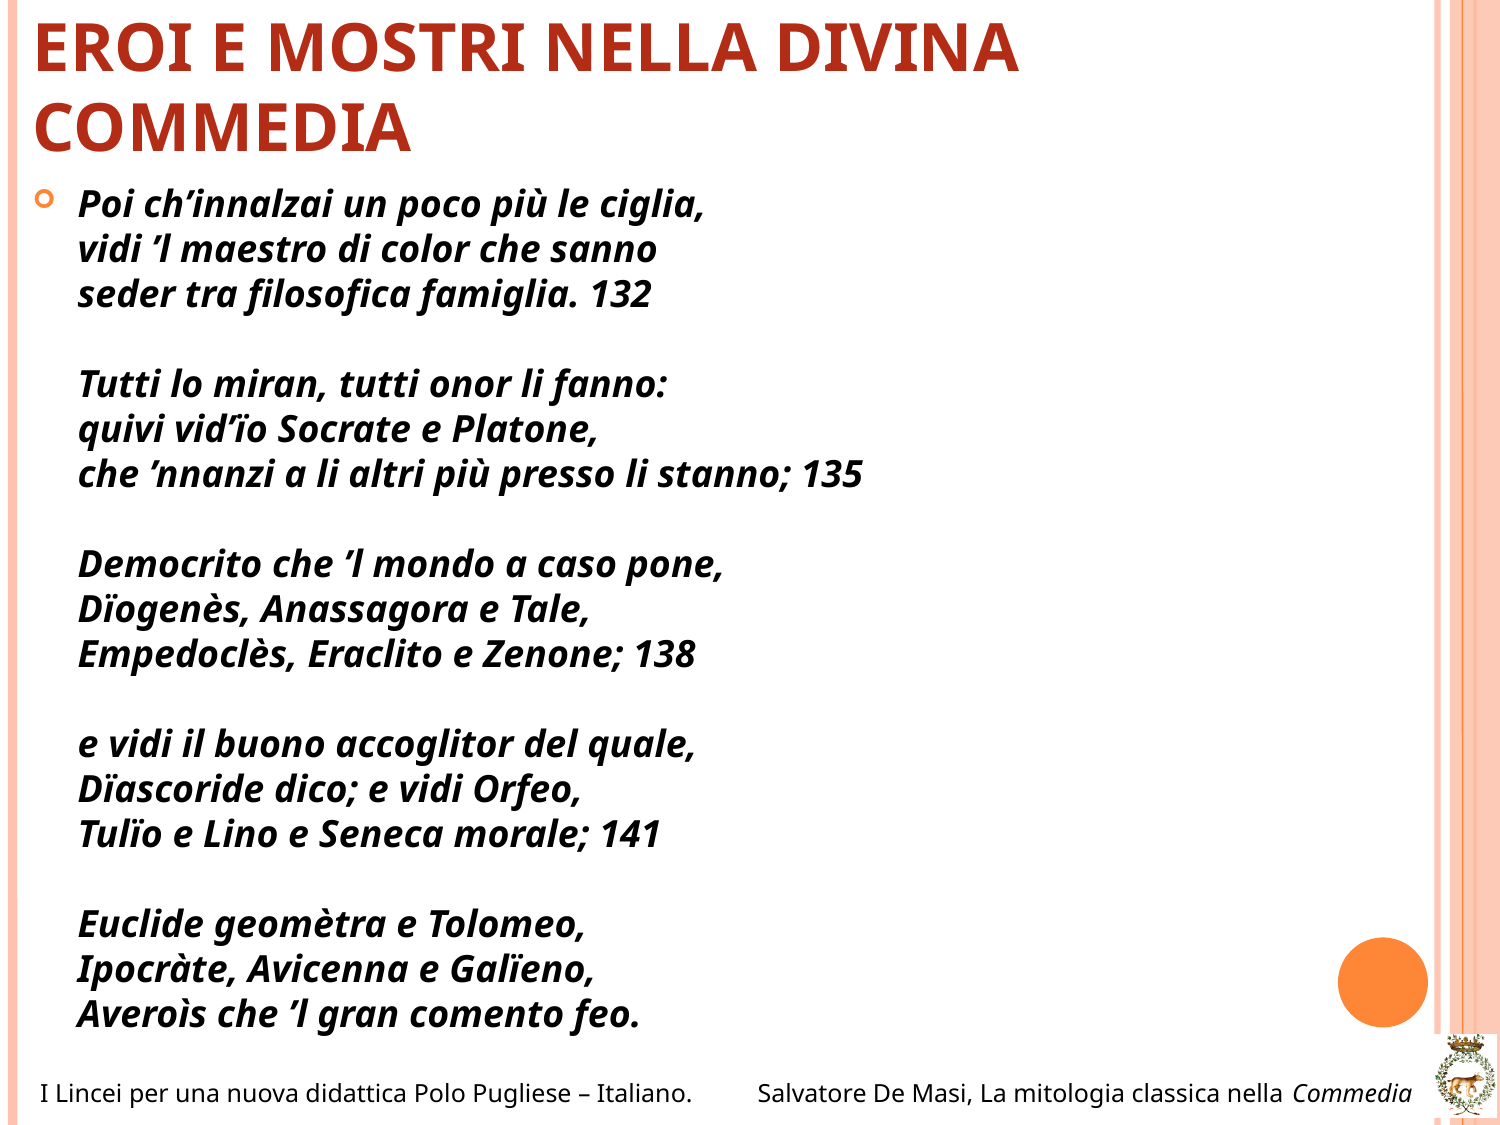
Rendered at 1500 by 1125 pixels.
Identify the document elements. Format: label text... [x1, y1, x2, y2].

title EROI E MOSTRI NELLA DIVINA COMMEDIA [17, 19, 1407, 172]
list Poi ch’innalzai un poco più le ciglia, vidi ’l maestro di color che sanno seder tra filosofica famiglia. 132 Tutti lo miran, tutti onor li fanno: quivi vid’ïo Socrate e Platone, che ’nnanzi a li altri più presso li stanno; 135 Democrito che ’l mondo a caso pone, Dïogenès, Anassagora e Tale, Empedoclès, Eraclito e Zenone; 138 e vidi il buono accoglitor del quale, Dïascoride dico; e vidi Orfeo, Tulïo e Lino e Seneca morale; 141 Euclide geomètra e Tolomeo, Ipocràte, Avicenna e Galïeno, Averoìs che ’l gran comento feo. [17, 172, 1436, 1059]
text_box I Lincei per una nuova didattica Polo Pugliese – Italiano. Salvatore De Masi, La mitologia classica nella Commedia [5, 1070, 1428, 1116]
picture [1433, 1034, 1497, 1118]
